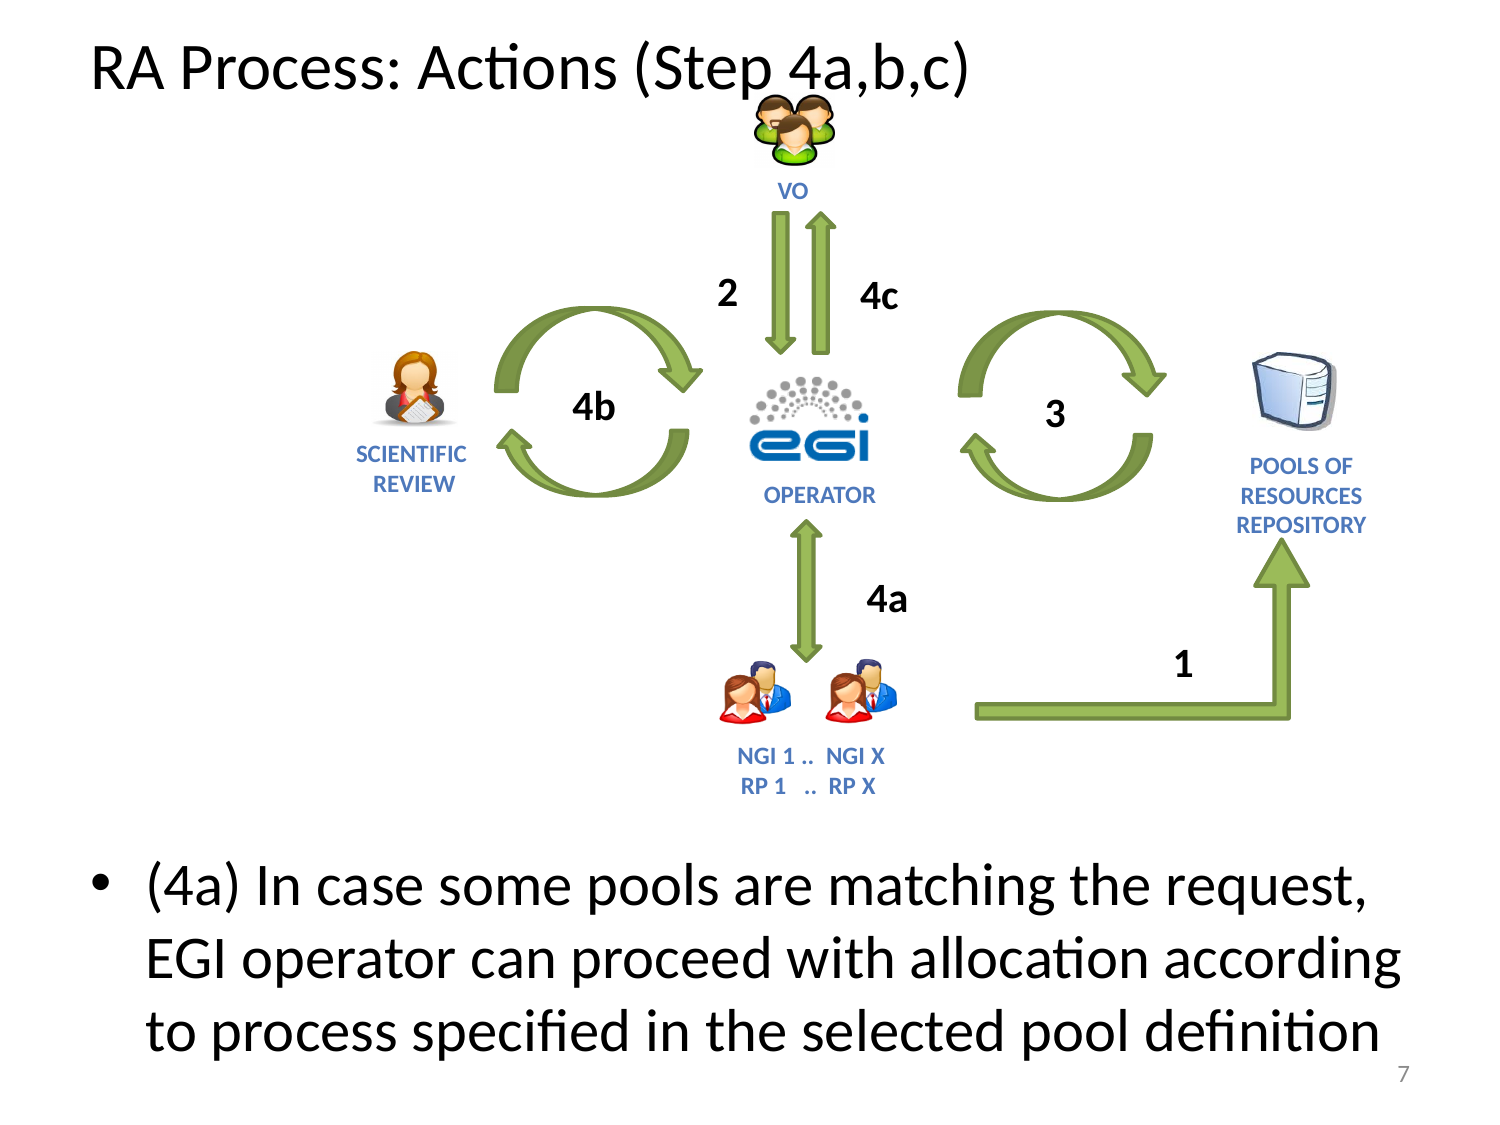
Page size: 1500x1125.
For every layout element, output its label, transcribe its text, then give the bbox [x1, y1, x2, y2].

slide_number 7 [1074, 1042, 1425, 1103]
title RA Process: Actions (Step 4a,b,c) [75, 12, 1425, 113]
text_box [290, 92, 1426, 793]
list (4a) In case some pools are matching the request, EGI operator can proceed with allocation according to process specified in the selected pool definition [75, 837, 1425, 1125]
